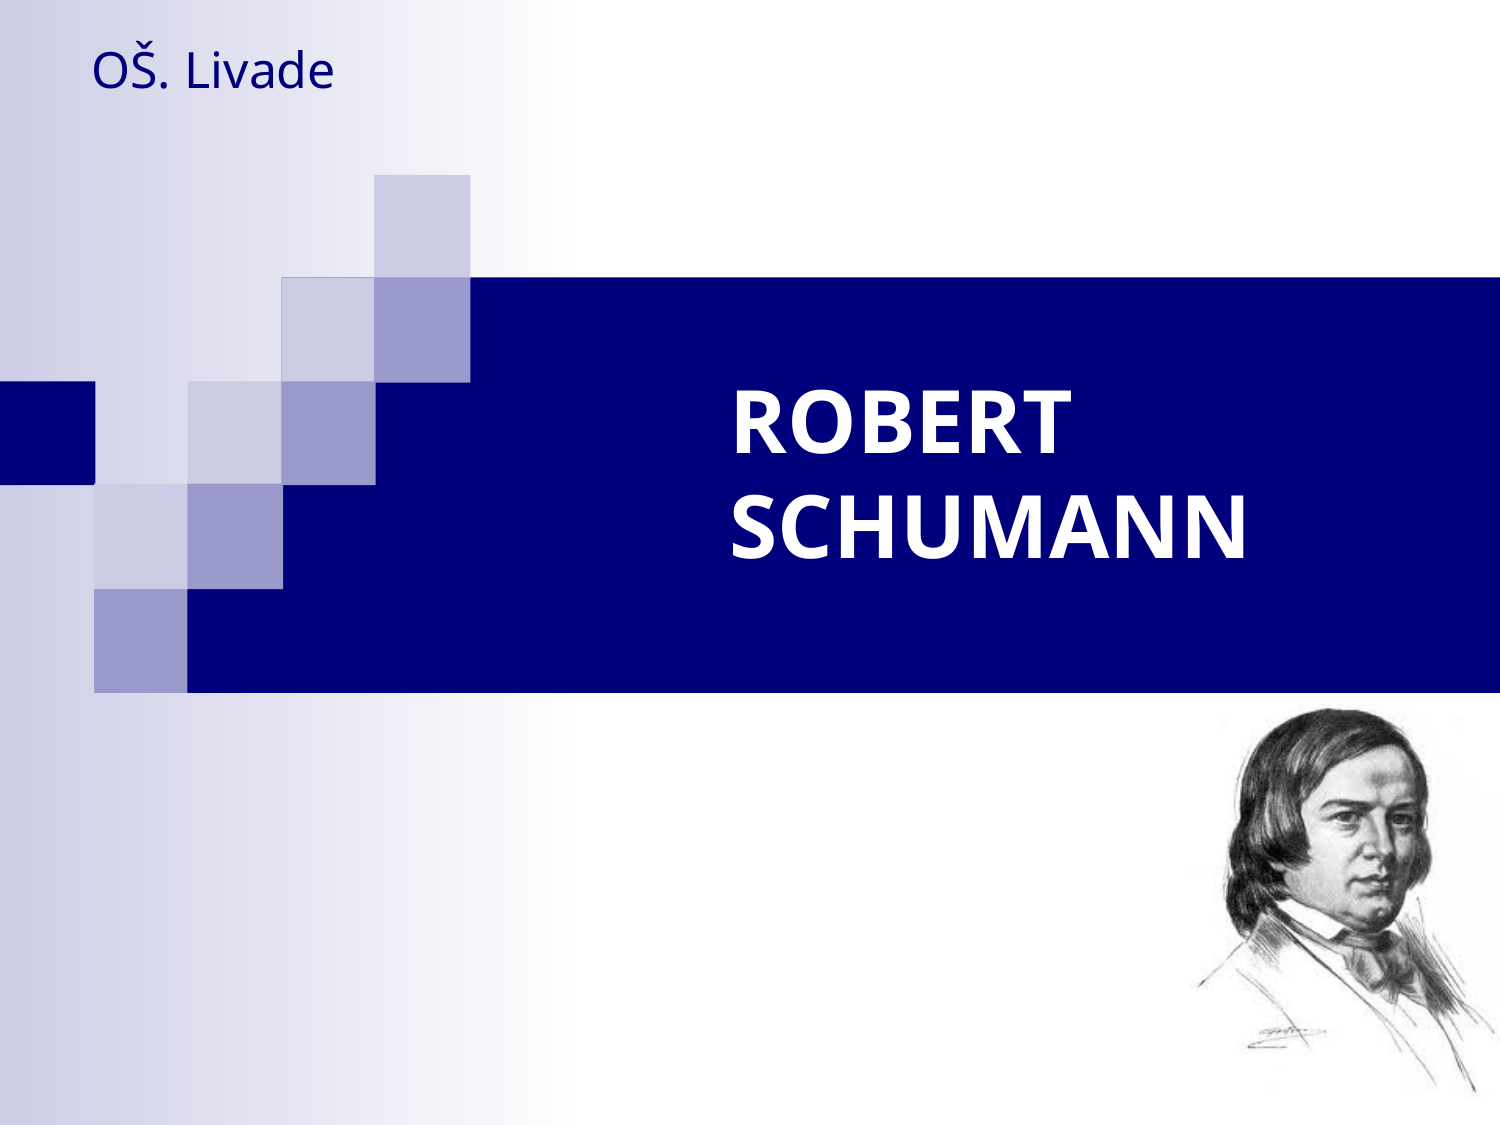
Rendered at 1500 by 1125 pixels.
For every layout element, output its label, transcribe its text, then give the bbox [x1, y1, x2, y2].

title ROBERT SCHUMANN [714, 397, 1441, 650]
text_box OŠ. Livade [76, 30, 443, 106]
picture [1189, 704, 1500, 1100]
